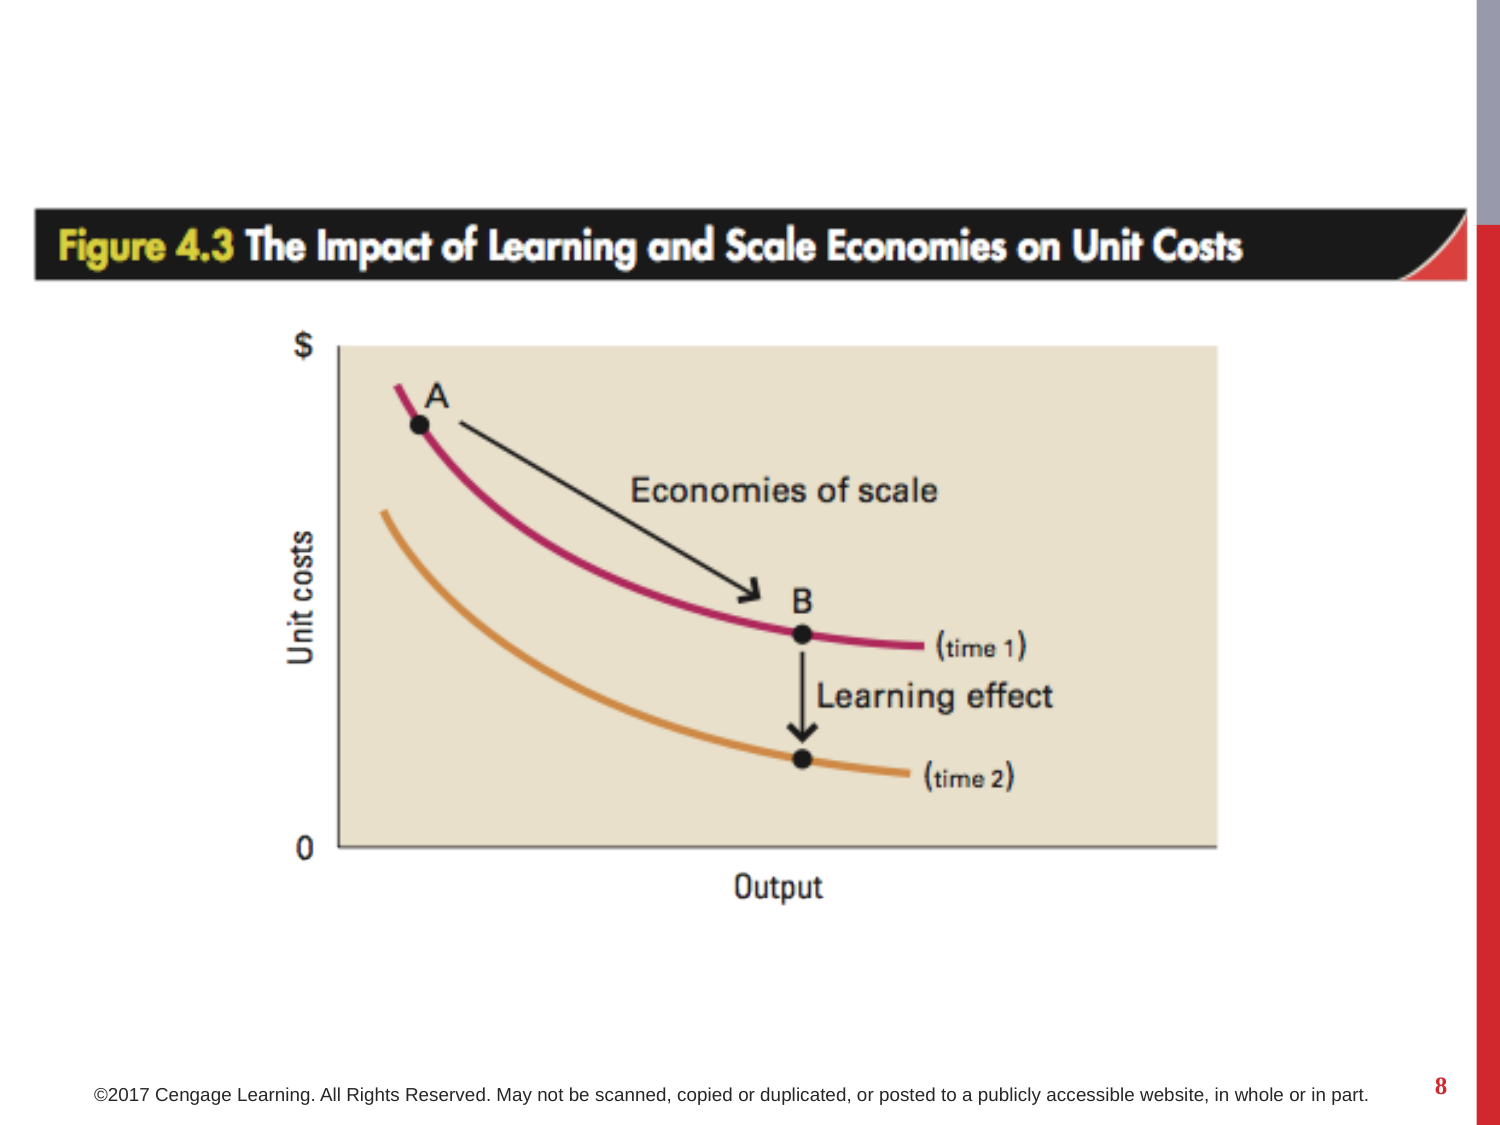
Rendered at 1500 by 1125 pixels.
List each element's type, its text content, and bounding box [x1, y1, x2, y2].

picture [4, 174, 1496, 951]
slide_number 8 [1387, 1056, 1463, 1113]
